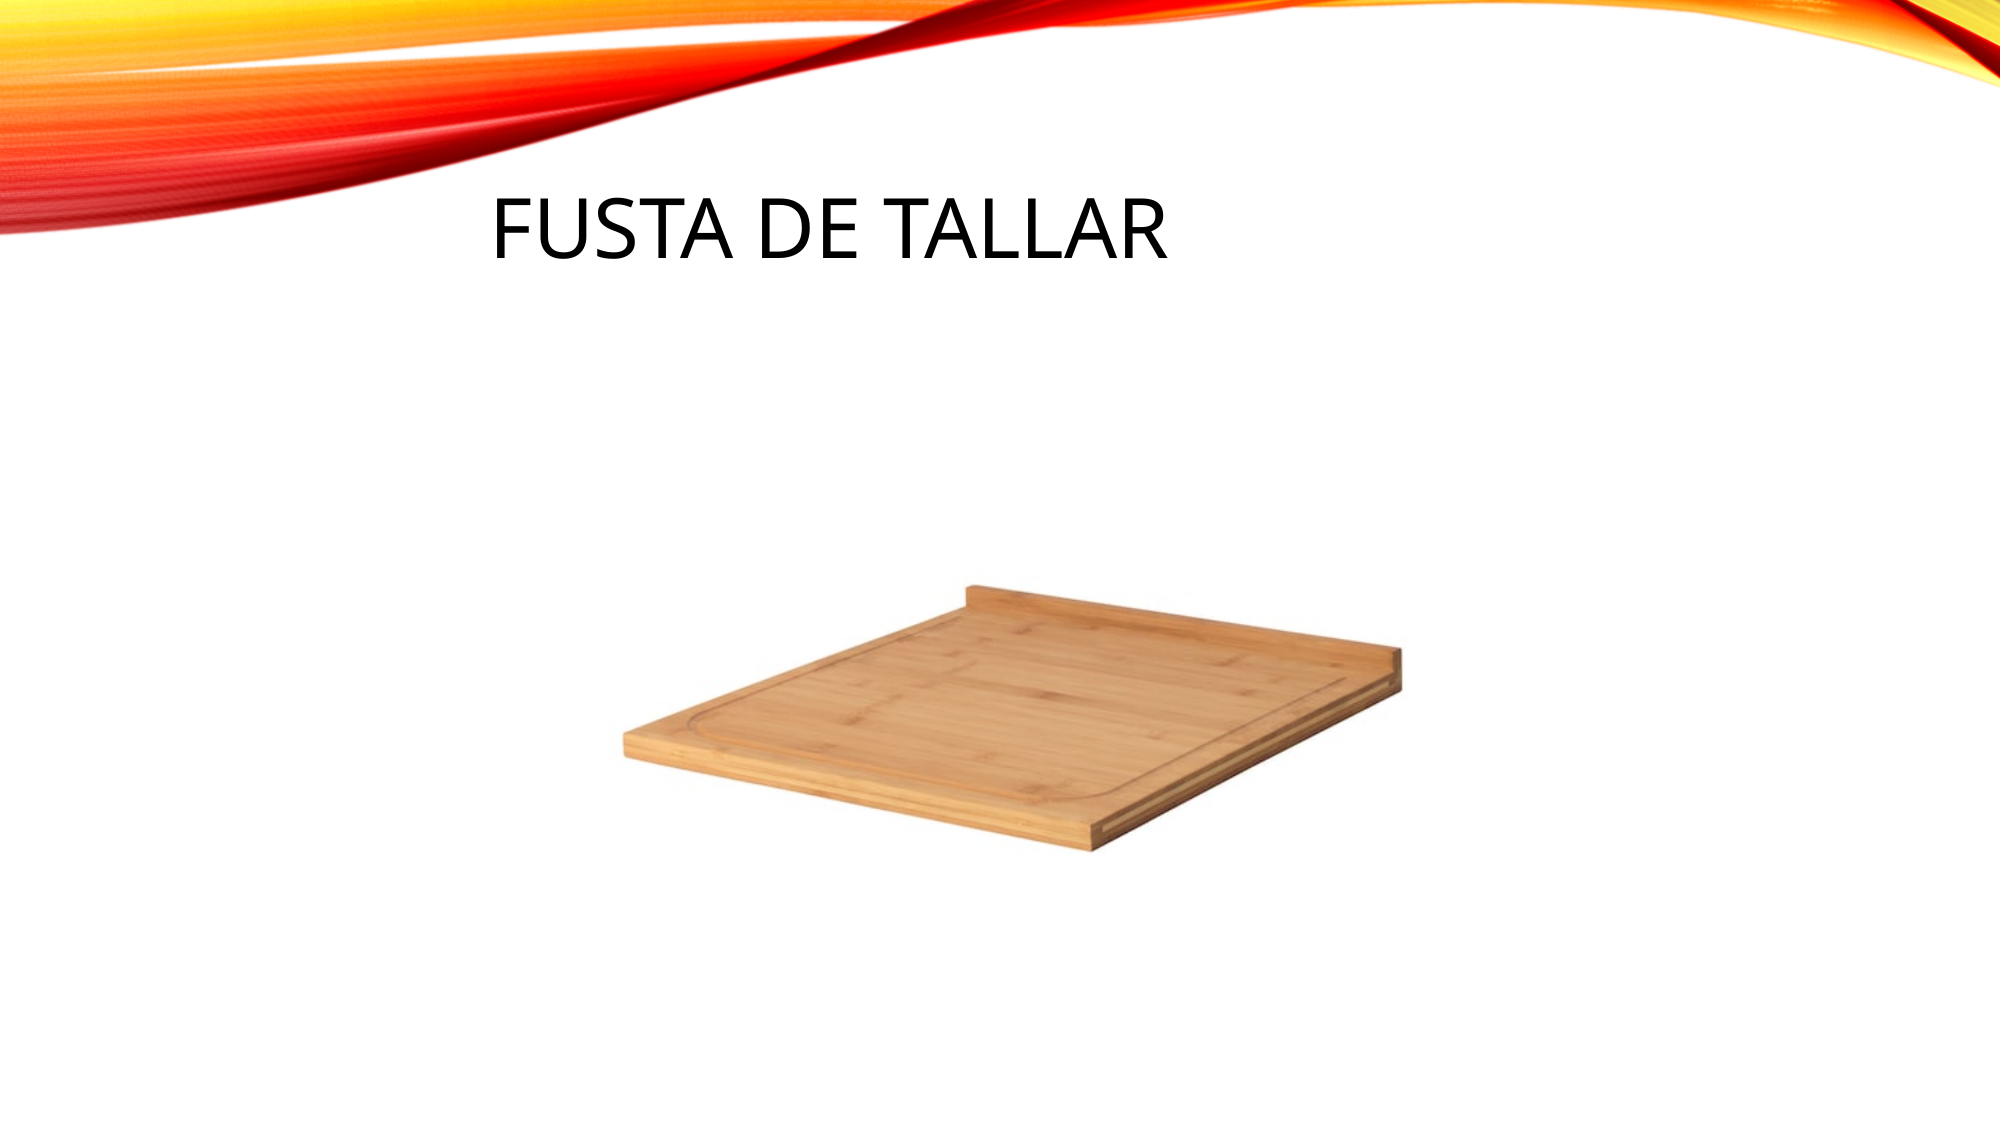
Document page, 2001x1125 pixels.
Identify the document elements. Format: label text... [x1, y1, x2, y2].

picture [0, 0, 2000, 237]
title Fusta de tallar [474, 125, 1888, 338]
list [605, 310, 1420, 1125]
